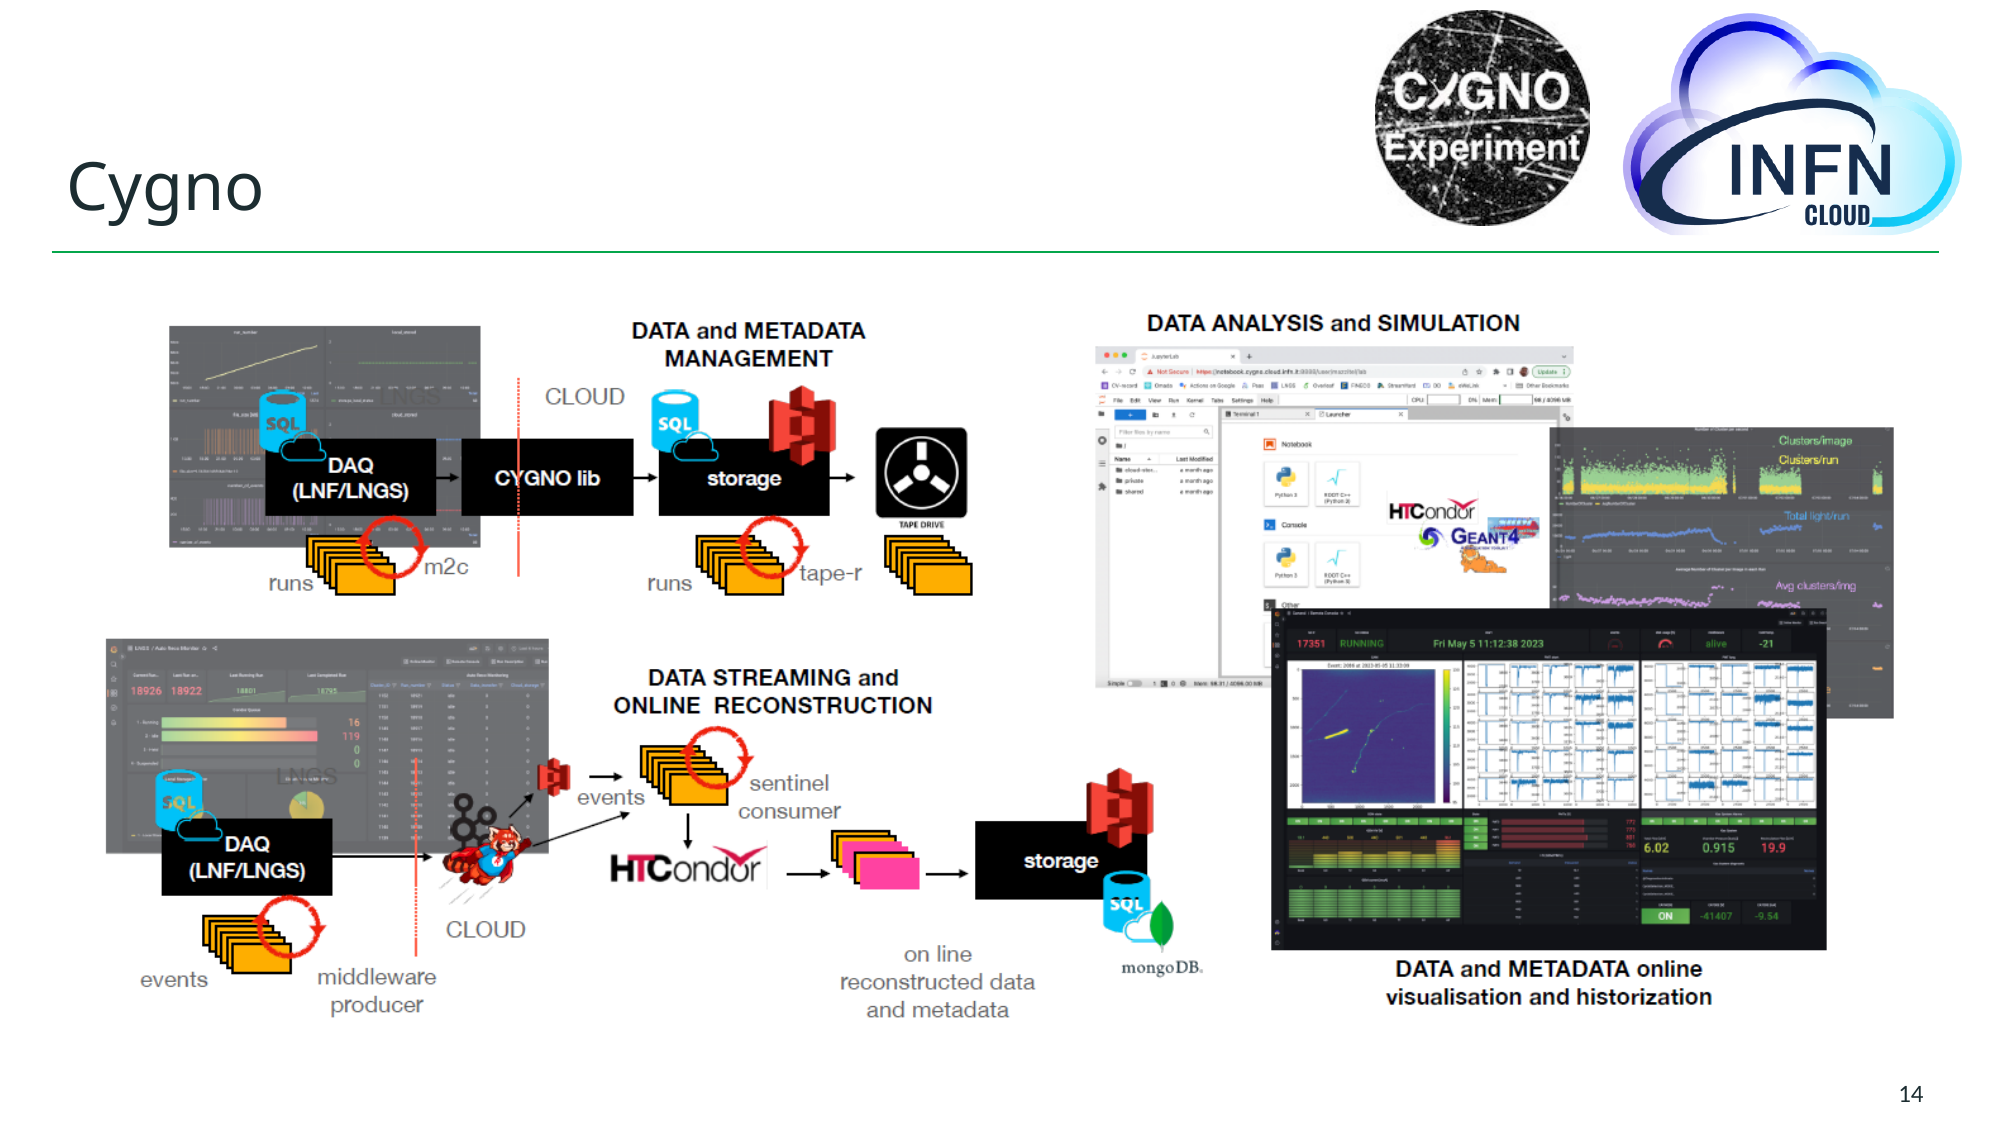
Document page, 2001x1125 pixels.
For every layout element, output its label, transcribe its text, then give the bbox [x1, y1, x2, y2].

picture [96, 297, 1904, 1021]
slide_number 14 [1488, 1062, 1939, 1123]
picture [1374, 0, 2000, 253]
title Cygno [51, 45, 1372, 233]
